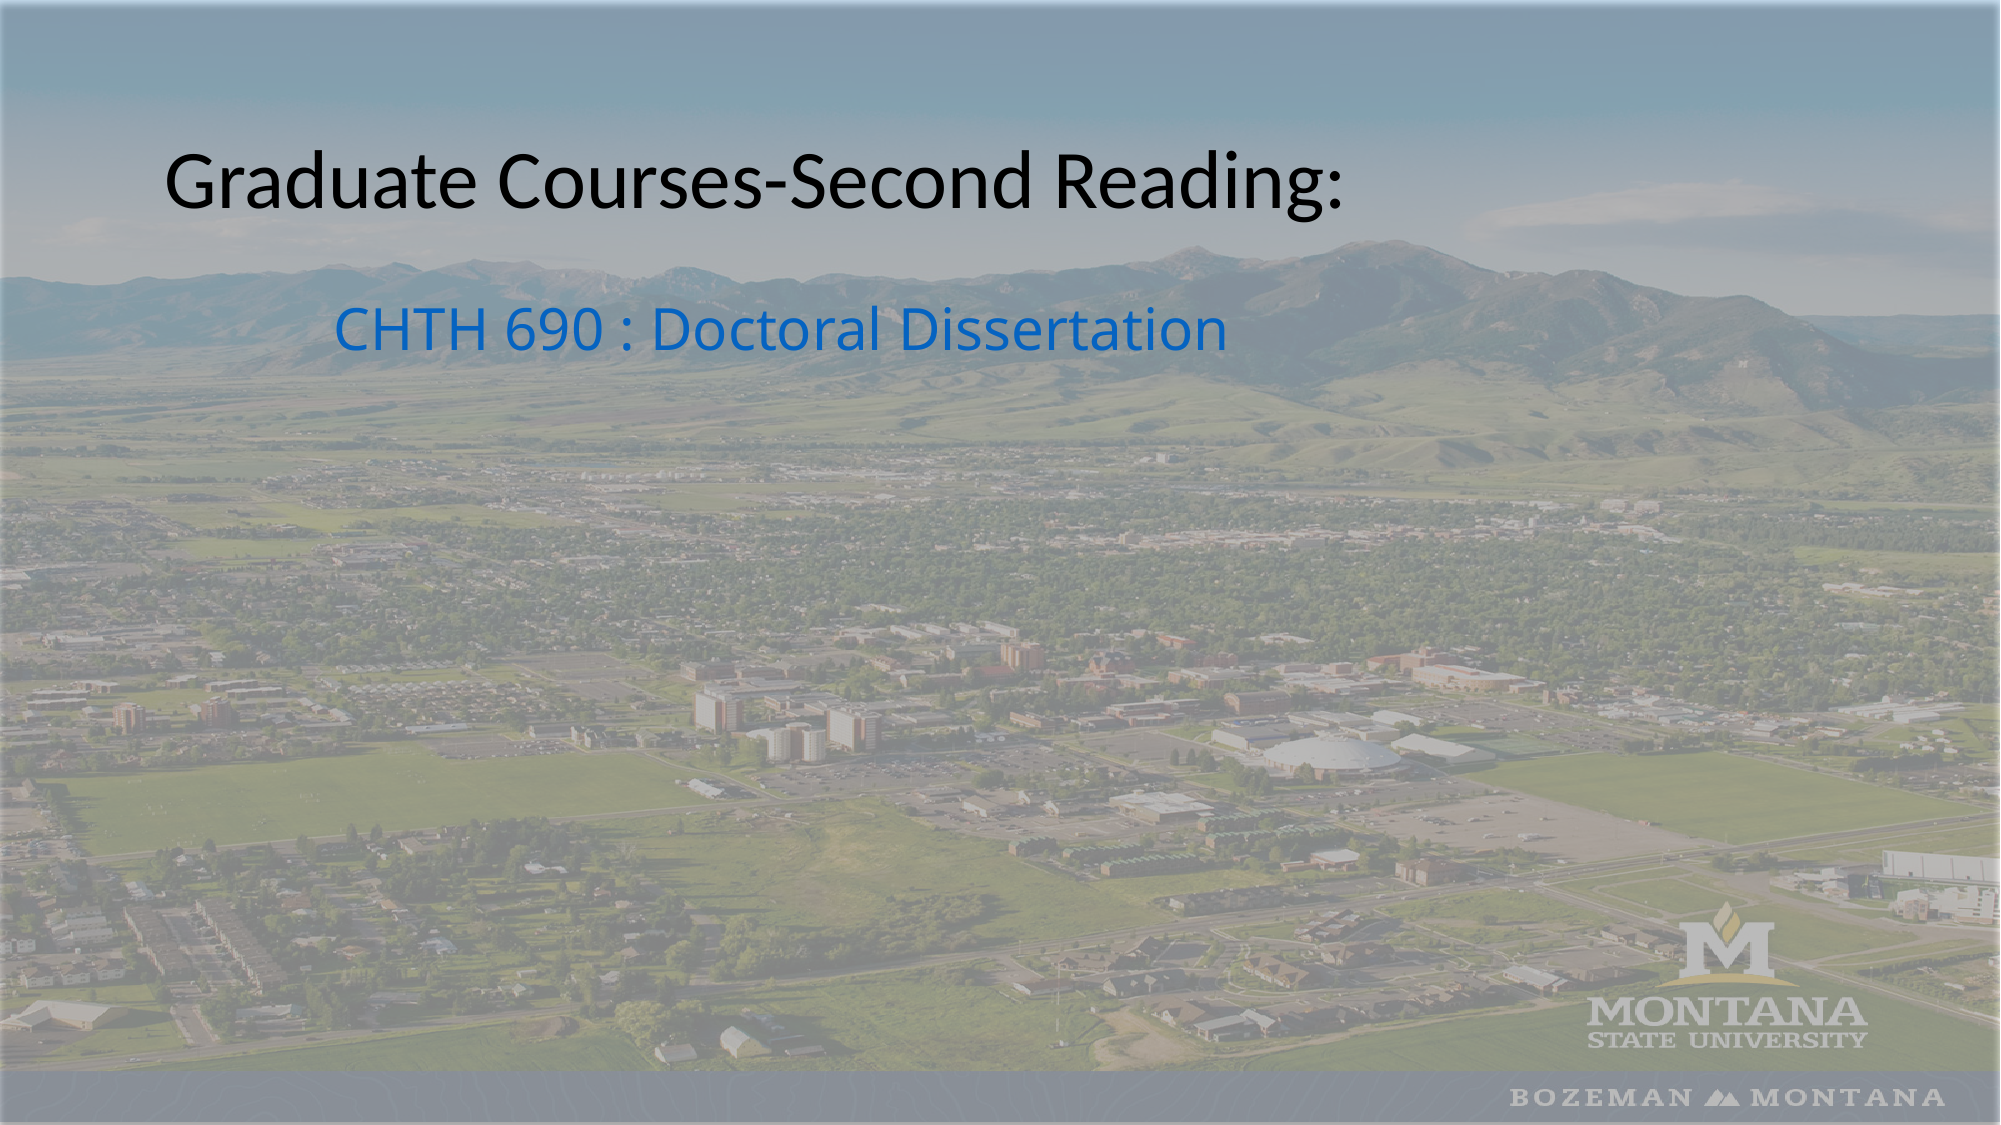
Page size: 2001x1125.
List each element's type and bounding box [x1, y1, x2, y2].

list [0, 0, 2000, 1122]
